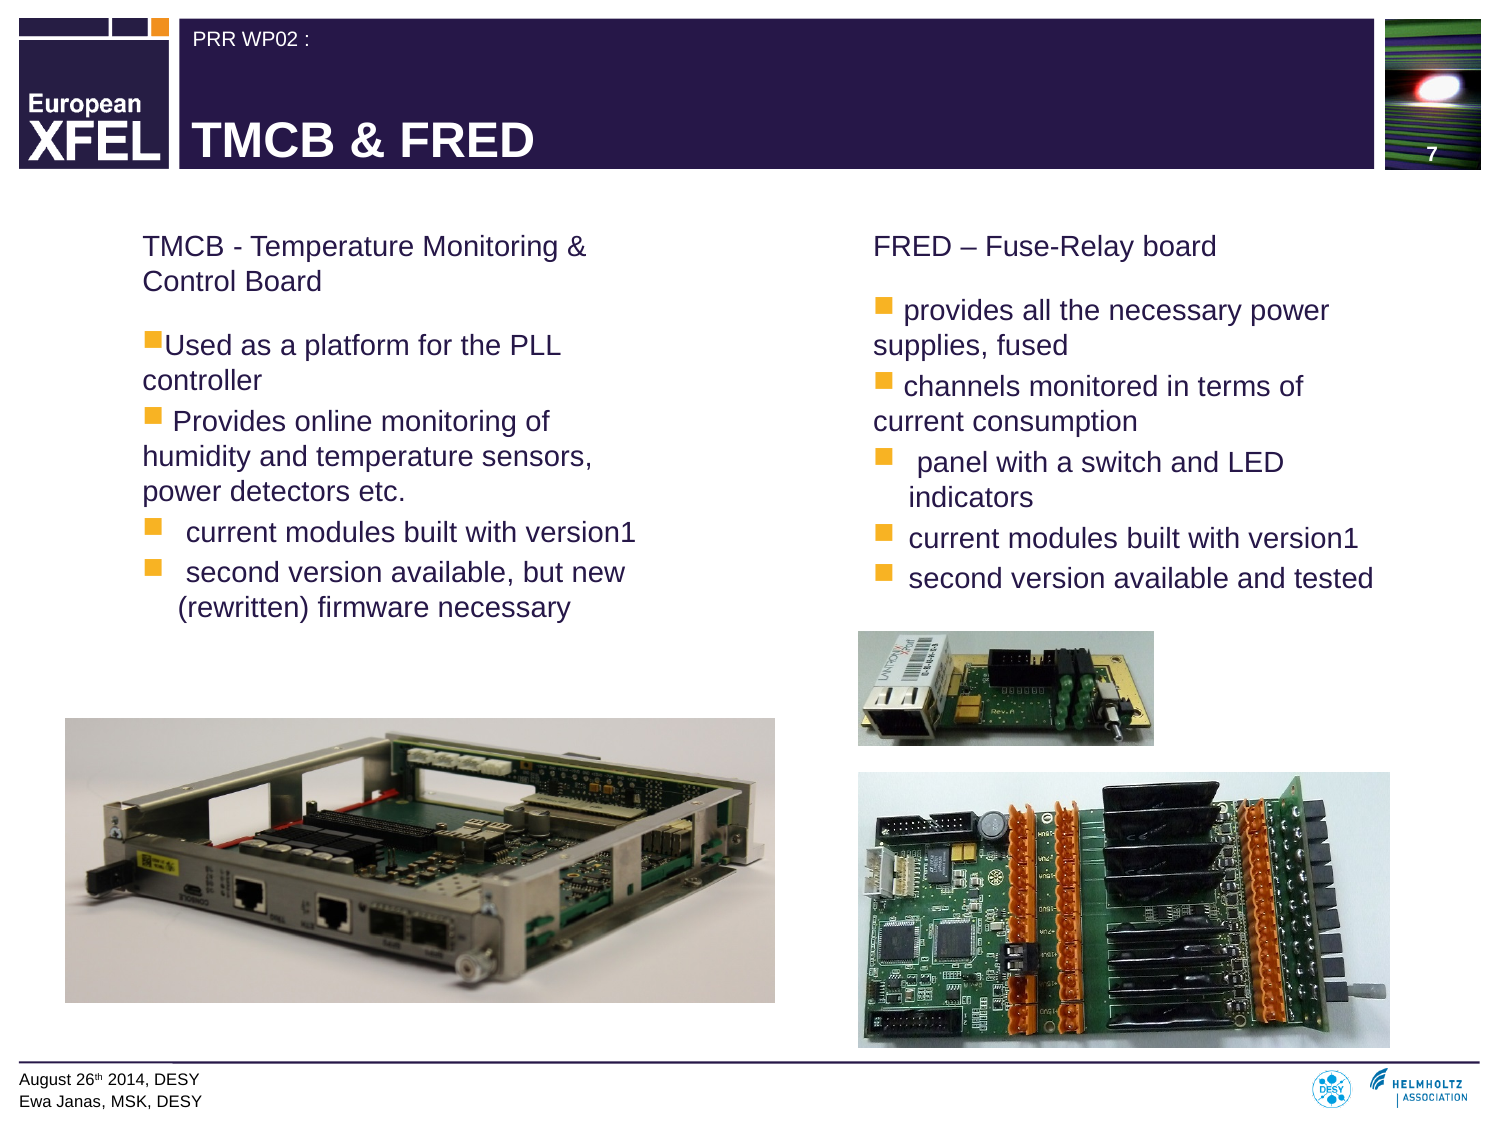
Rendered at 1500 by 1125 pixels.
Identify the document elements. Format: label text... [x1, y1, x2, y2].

text_box TMCB - Temperature Monitoring & Control Board Used as a platform for the PLL controller Provides online monitoring of humidity and temperature sensors, power detectors etc. current modules built with version1 second version available, but new (rewritten) firmware necessary [127, 219, 659, 672]
slide_number 7 [1384, 18, 1480, 169]
text_box FRED – Fuse-Relay board provides all the necessary power supplies, fused channels monitored in terms of current consumption panel with a switch and LED indicators current modules built with version1 second version available and tested [858, 220, 1390, 643]
picture [19, 18, 169, 169]
picture [858, 630, 1154, 746]
title TMCB & FRED [179, 88, 1375, 168]
picture [858, 771, 1391, 1048]
picture [1370, 1068, 1467, 1108]
picture [65, 718, 775, 1003]
footer August 26th 2014, DESY Ewa Janas, MSK, DESY [19, 1067, 955, 1111]
picture [1310, 1068, 1353, 1110]
picture [1385, 19, 1481, 170]
